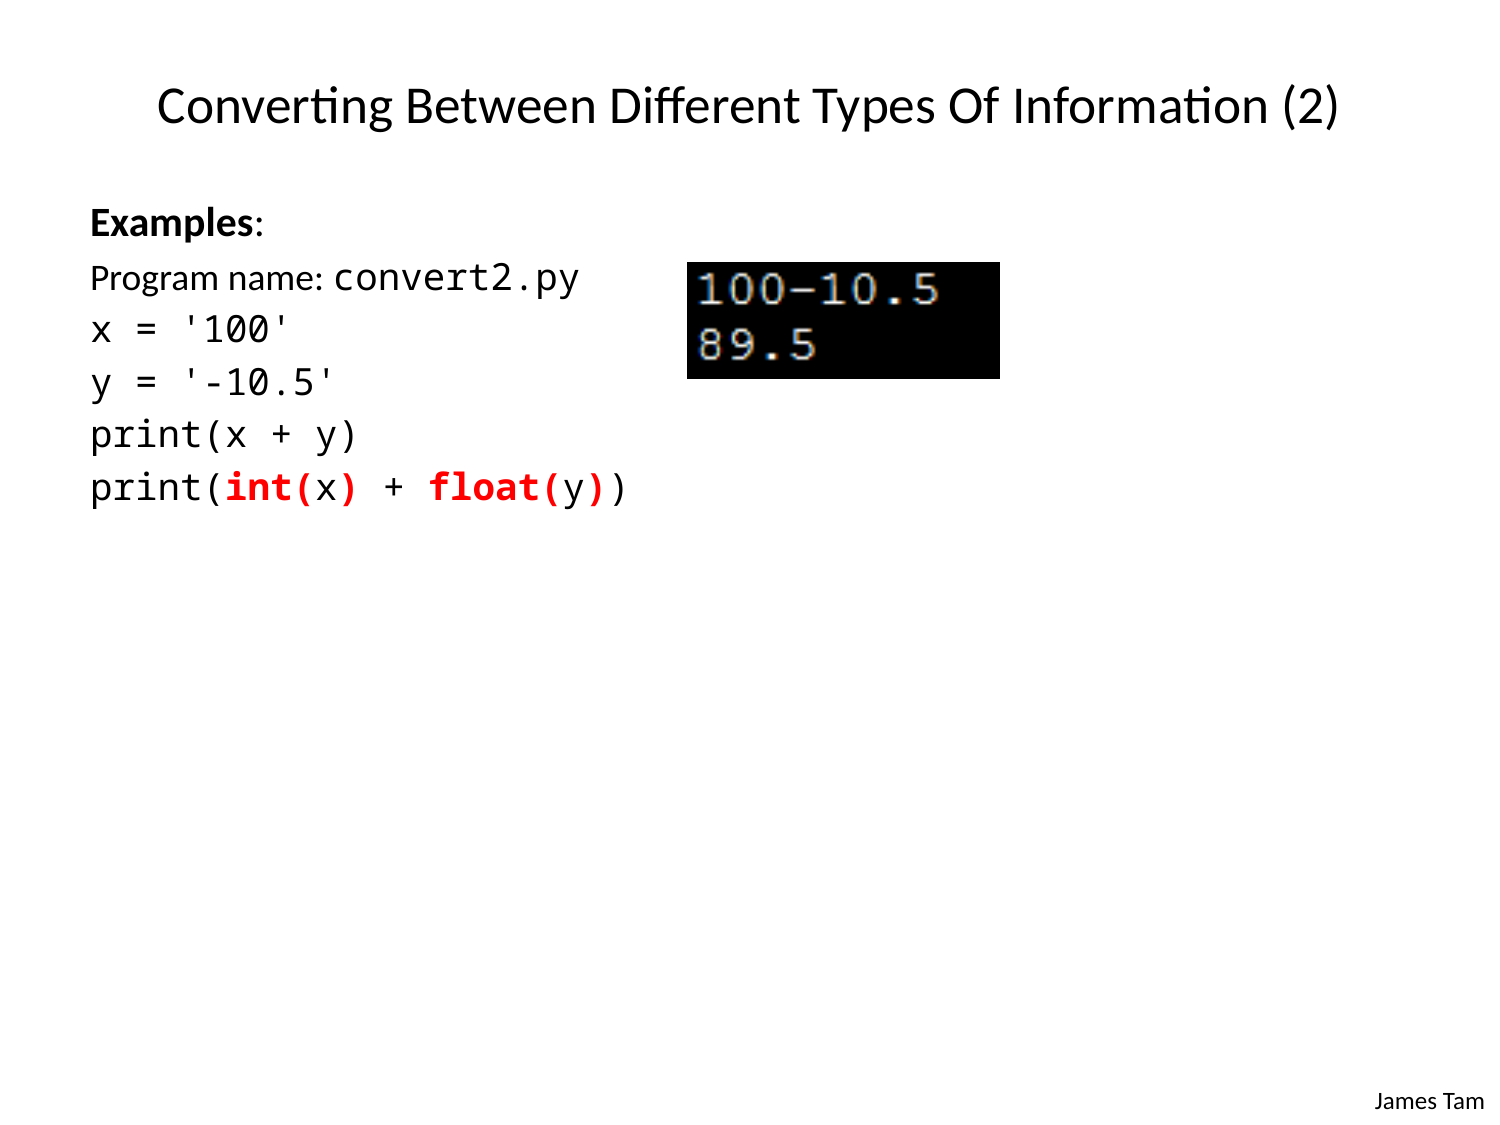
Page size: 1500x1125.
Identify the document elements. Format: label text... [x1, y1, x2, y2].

picture [687, 262, 1001, 380]
title Converting Between Different Types Of Information (2) [75, 42, 1425, 163]
list Examples: Program name: convert2.py x = '100' y = '-10.5' print(x + y) print(int(x) + float(y)) [75, 187, 1425, 1075]
